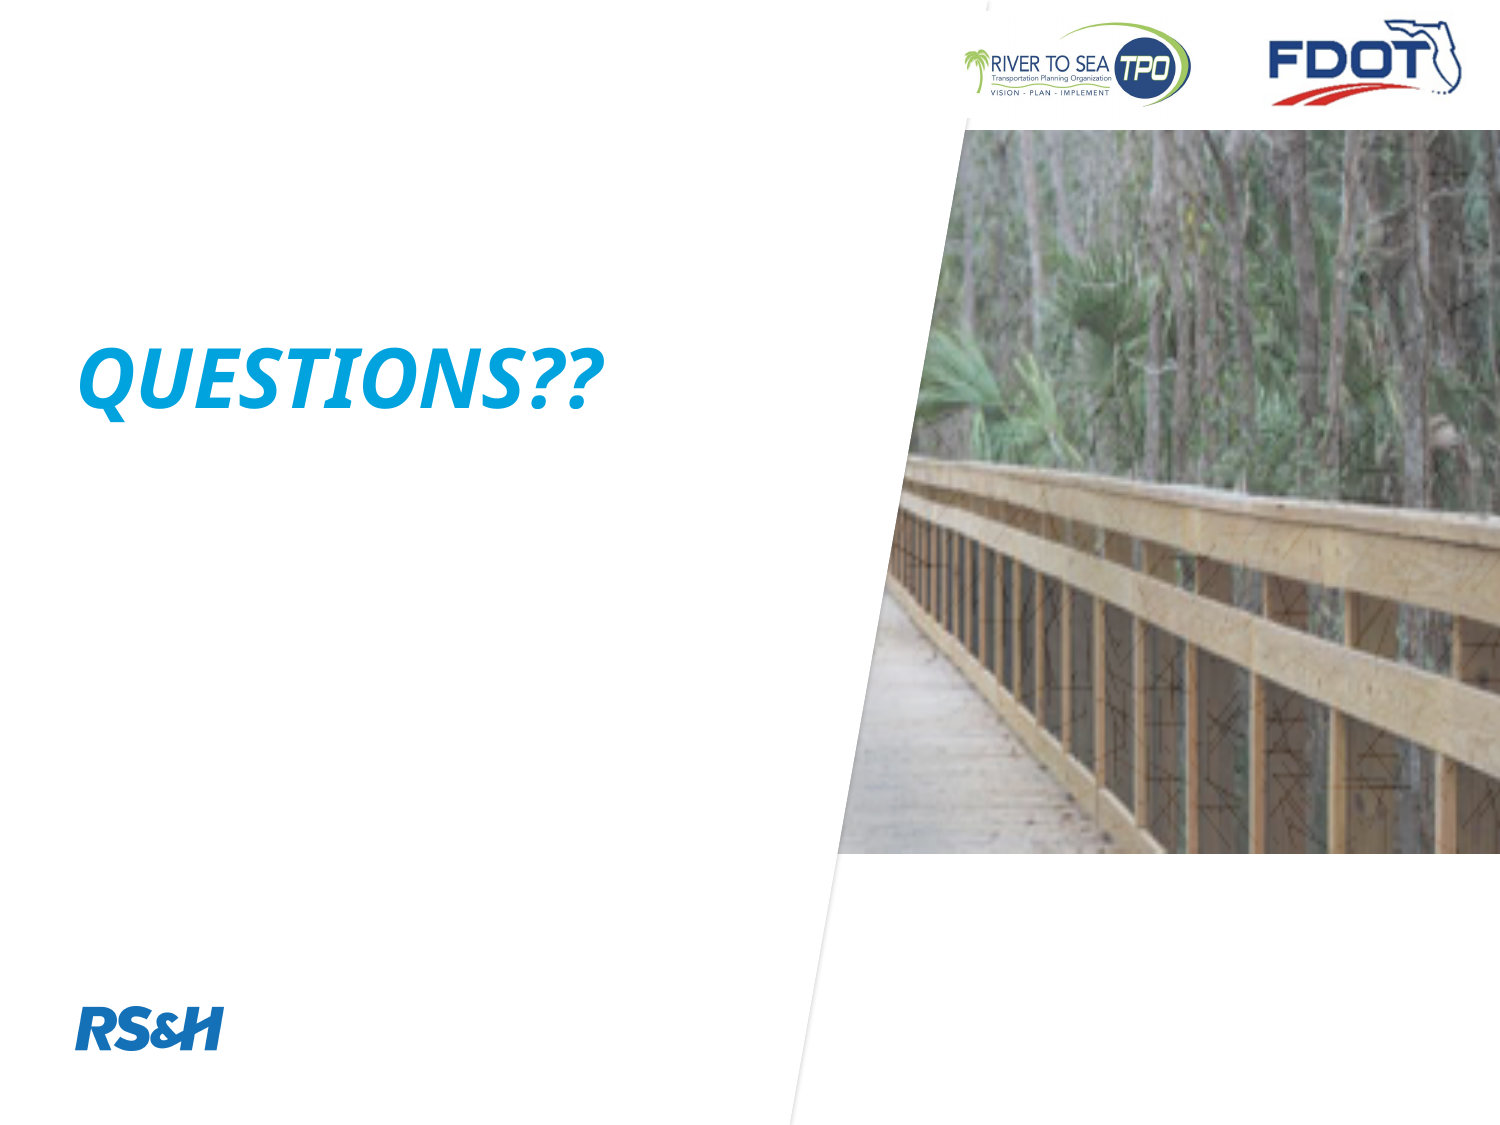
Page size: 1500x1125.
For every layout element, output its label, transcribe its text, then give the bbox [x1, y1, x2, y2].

picture [953, 11, 1202, 118]
title QUESTIONS?? [75, 325, 784, 521]
picture [1263, 11, 1468, 115]
picture [74, 1005, 224, 1051]
picture [838, 130, 1500, 854]
